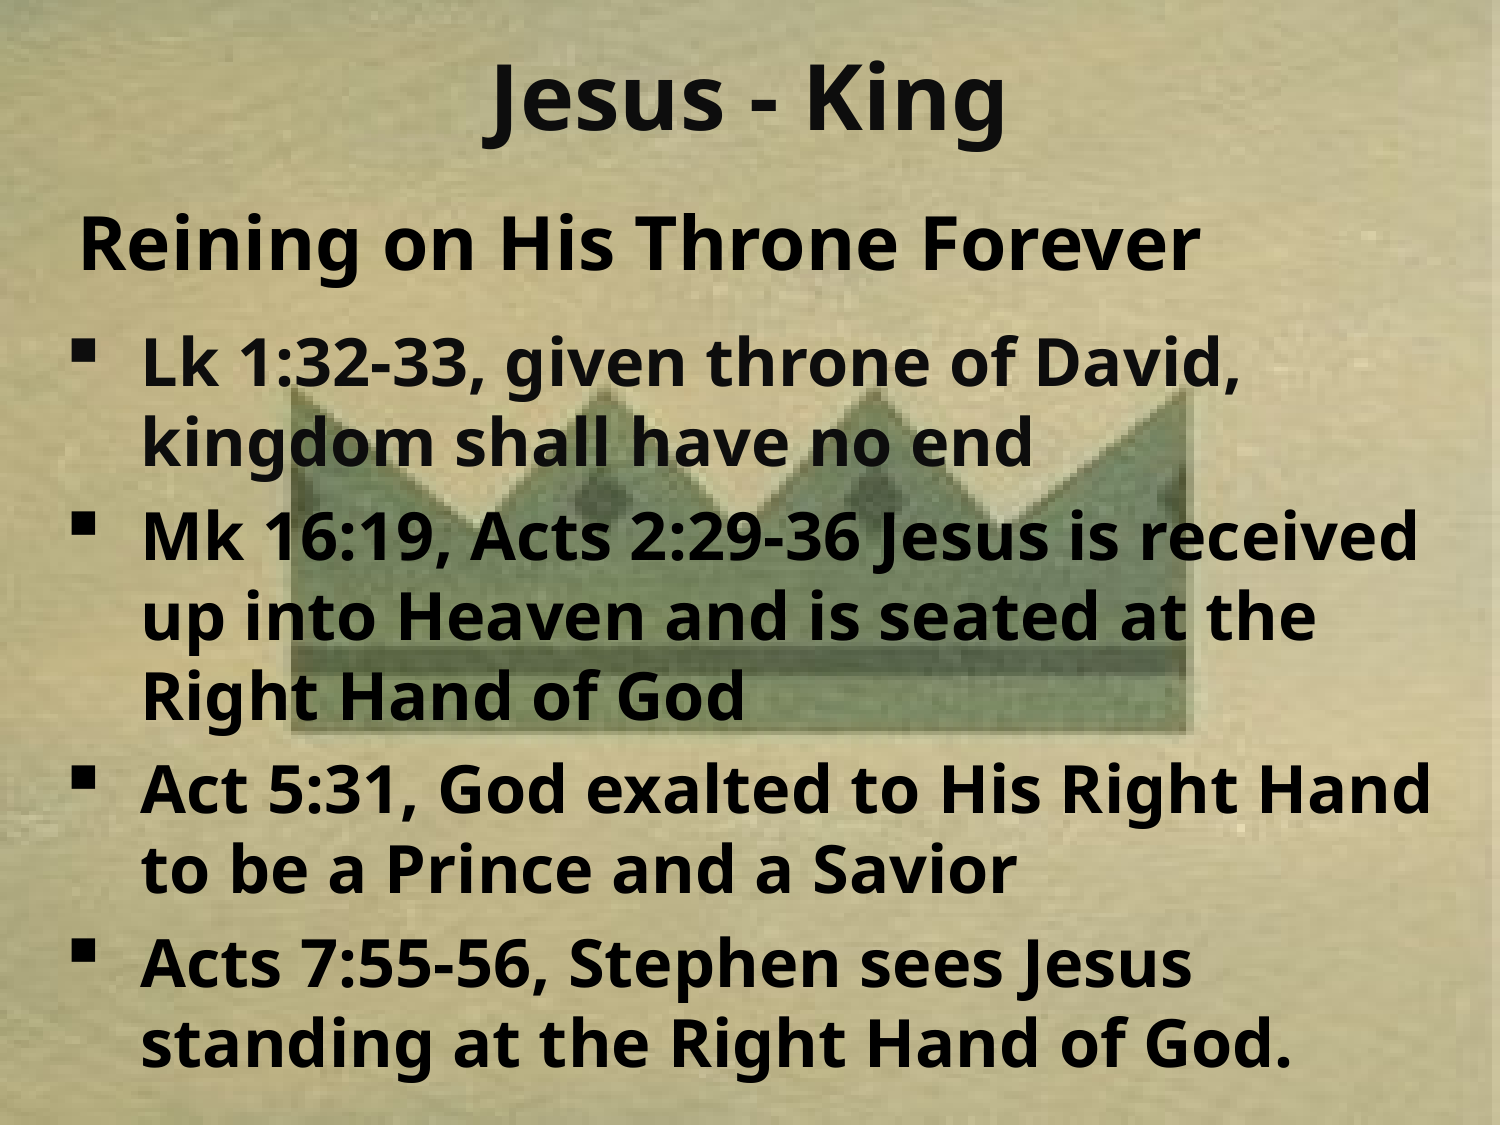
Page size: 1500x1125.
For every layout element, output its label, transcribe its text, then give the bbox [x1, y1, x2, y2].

title Jesus - King [74, 24, 1426, 163]
picture [0, 0, 1500, 1125]
list Lk 1:32-33, given throne of David, kingdom shall have no end Mk 16:19, Acts 2:29-36 Jesus is received up into Heaven and is seated at the Right Hand of God Act 5:31, God exalted to His Right Hand to be a Prince and a Savior Acts 7:55-56, Stephen sees Jesus standing at the Right Hand of God. [49, 312, 1476, 1113]
list Reining on His Throne Forever [62, 187, 1426, 313]
